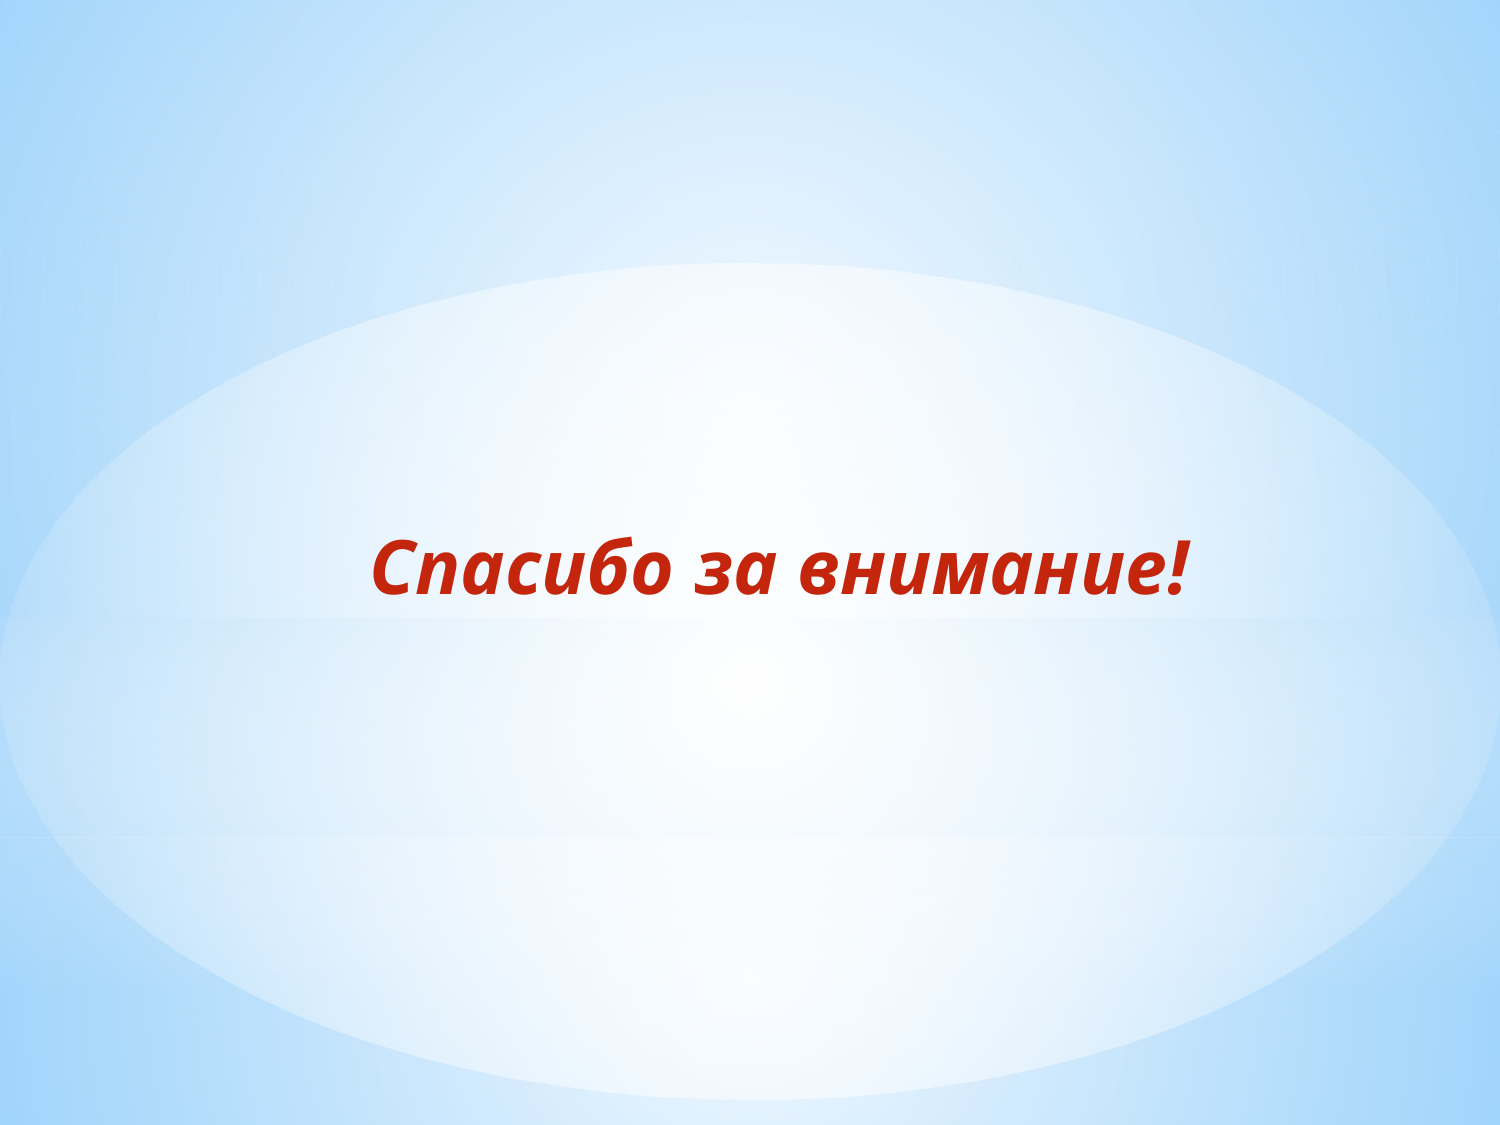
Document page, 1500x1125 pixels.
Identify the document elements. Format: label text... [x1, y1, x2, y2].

text_box Спасибо за внимание! [205, 488, 1354, 640]
